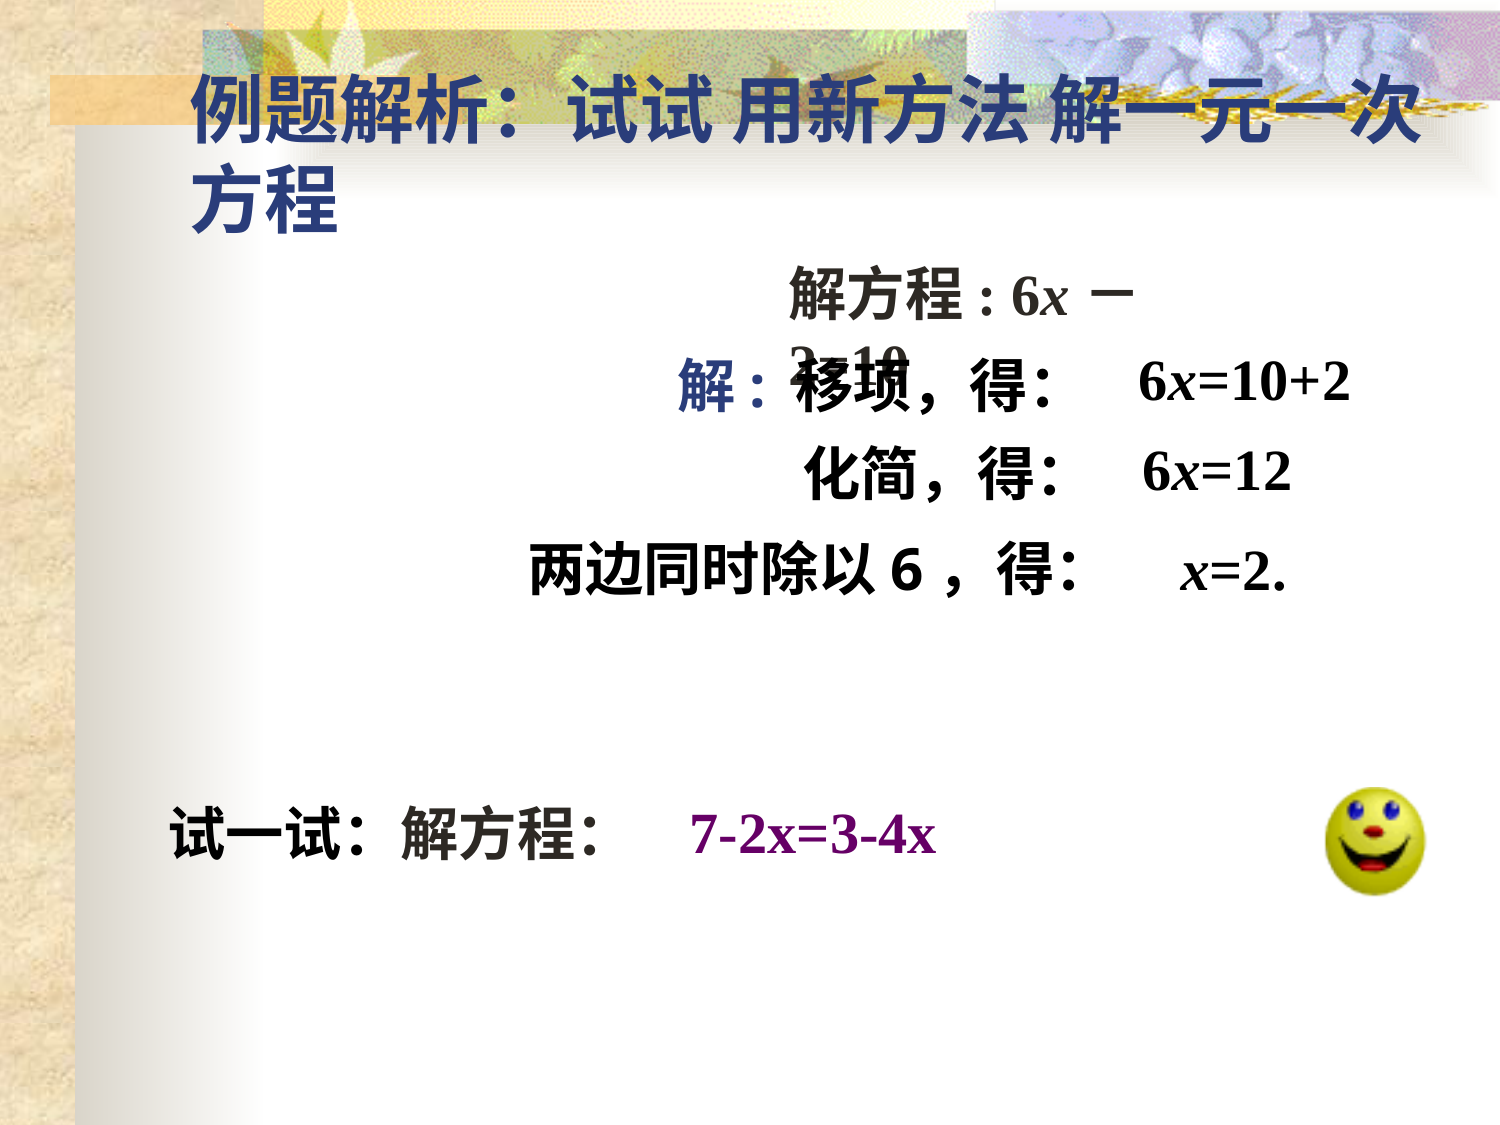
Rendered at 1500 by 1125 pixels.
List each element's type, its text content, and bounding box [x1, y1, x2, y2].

text_box 解方程: 6x－2=10 [773, 249, 1262, 342]
title 例题解析：试试 用新方法 解一元一次方程 [174, 62, 1451, 251]
text_box 6x=10+2 [1123, 335, 1367, 420]
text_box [149, 787, 1451, 901]
picture [0, 0, 1500, 1125]
text_box x=2. [1165, 525, 1302, 610]
text_box 6x=12 [1127, 425, 1308, 510]
text_box 解: 移项，得： [662, 342, 1141, 427]
text_box 两边同时除以6，得： [512, 525, 1165, 610]
text_box 化简，得： [787, 429, 1122, 515]
